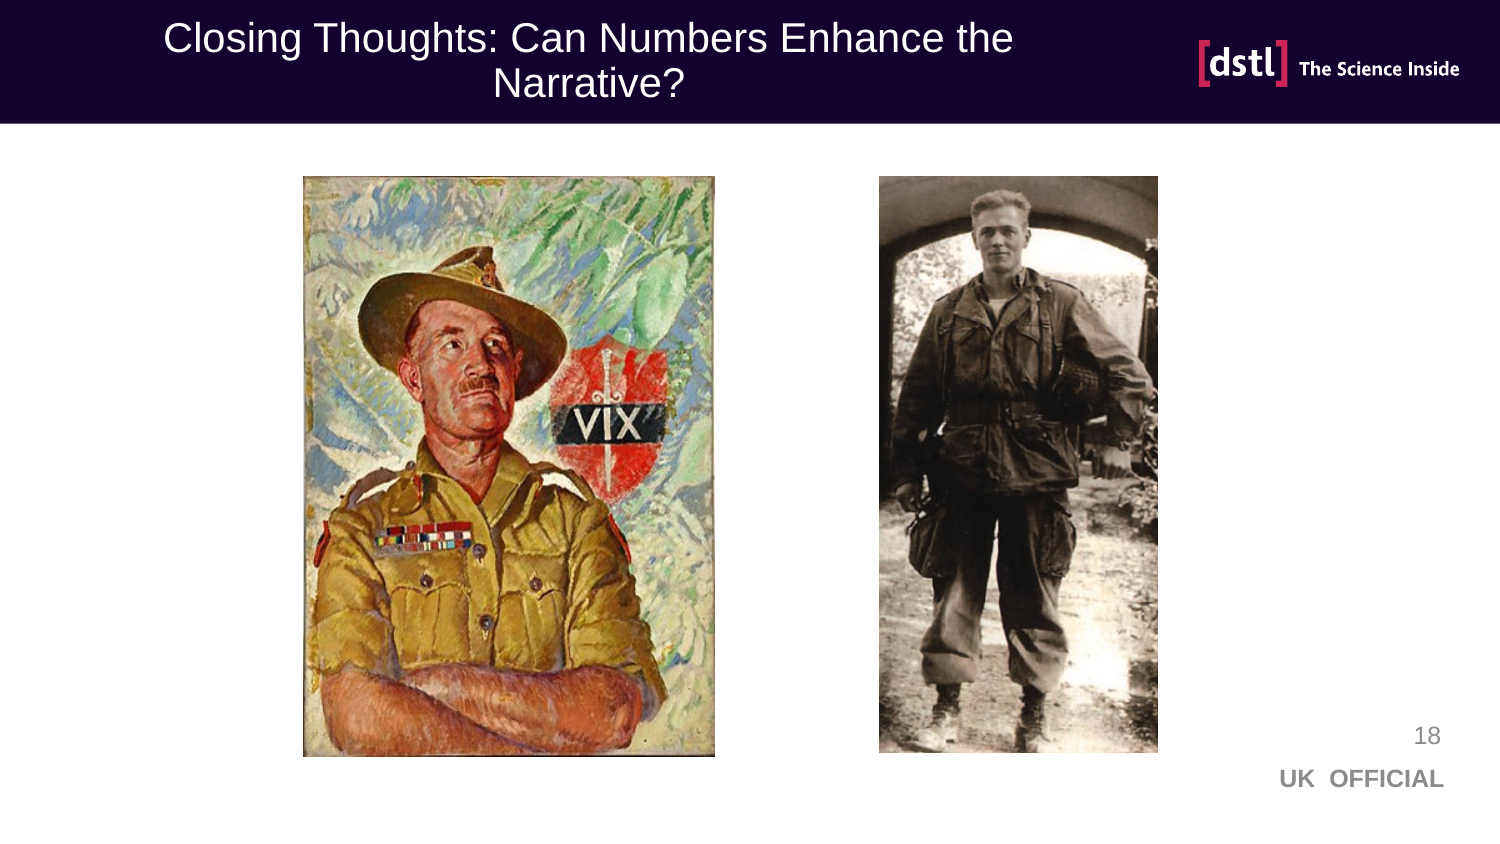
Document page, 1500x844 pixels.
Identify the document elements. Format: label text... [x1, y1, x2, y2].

footer UK OFFICIAL [230, 754, 1458, 800]
slide_number 18 [1158, 717, 1457, 753]
picture [302, 176, 715, 757]
title Closing Thoughts: Can Numbers Enhance the Narrative? [5, 8, 1128, 115]
picture [879, 176, 1158, 753]
